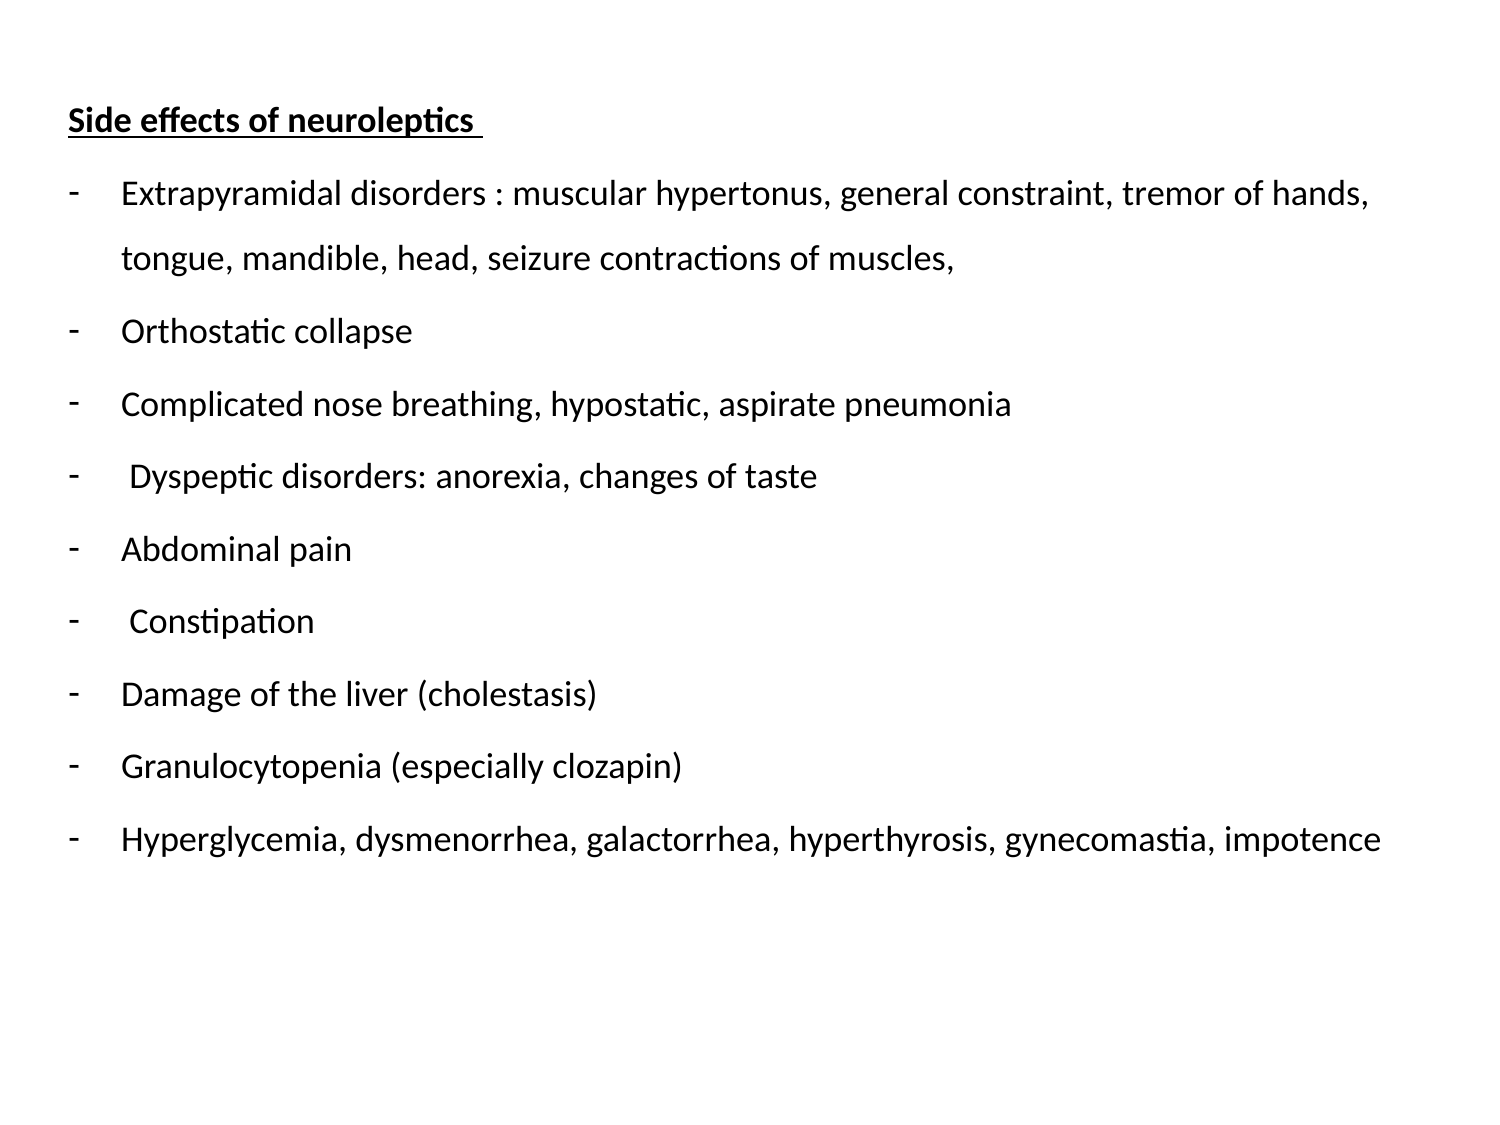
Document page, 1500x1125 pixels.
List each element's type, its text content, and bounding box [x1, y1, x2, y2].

list Side effects of neuroleptics Extrapyramidal disorders : muscular hypertonus, general constraint, tremor of hands, tongue, mandible, head, seizure contractions of muscles, Orthostatic collapse Complicated nose breathing, hypostatic, aspirate pneumonia Dyspeptic disorders: anorexia, changes of taste Abdominal pain Constipation Damage of the liver (cholestasis) Granulocytopenia (especially clozapin) Hyperglycemia, dysmenorrhea, galactorrhea, hyperthyrosis, gynecomastia, impotence [53, 67, 1404, 916]
